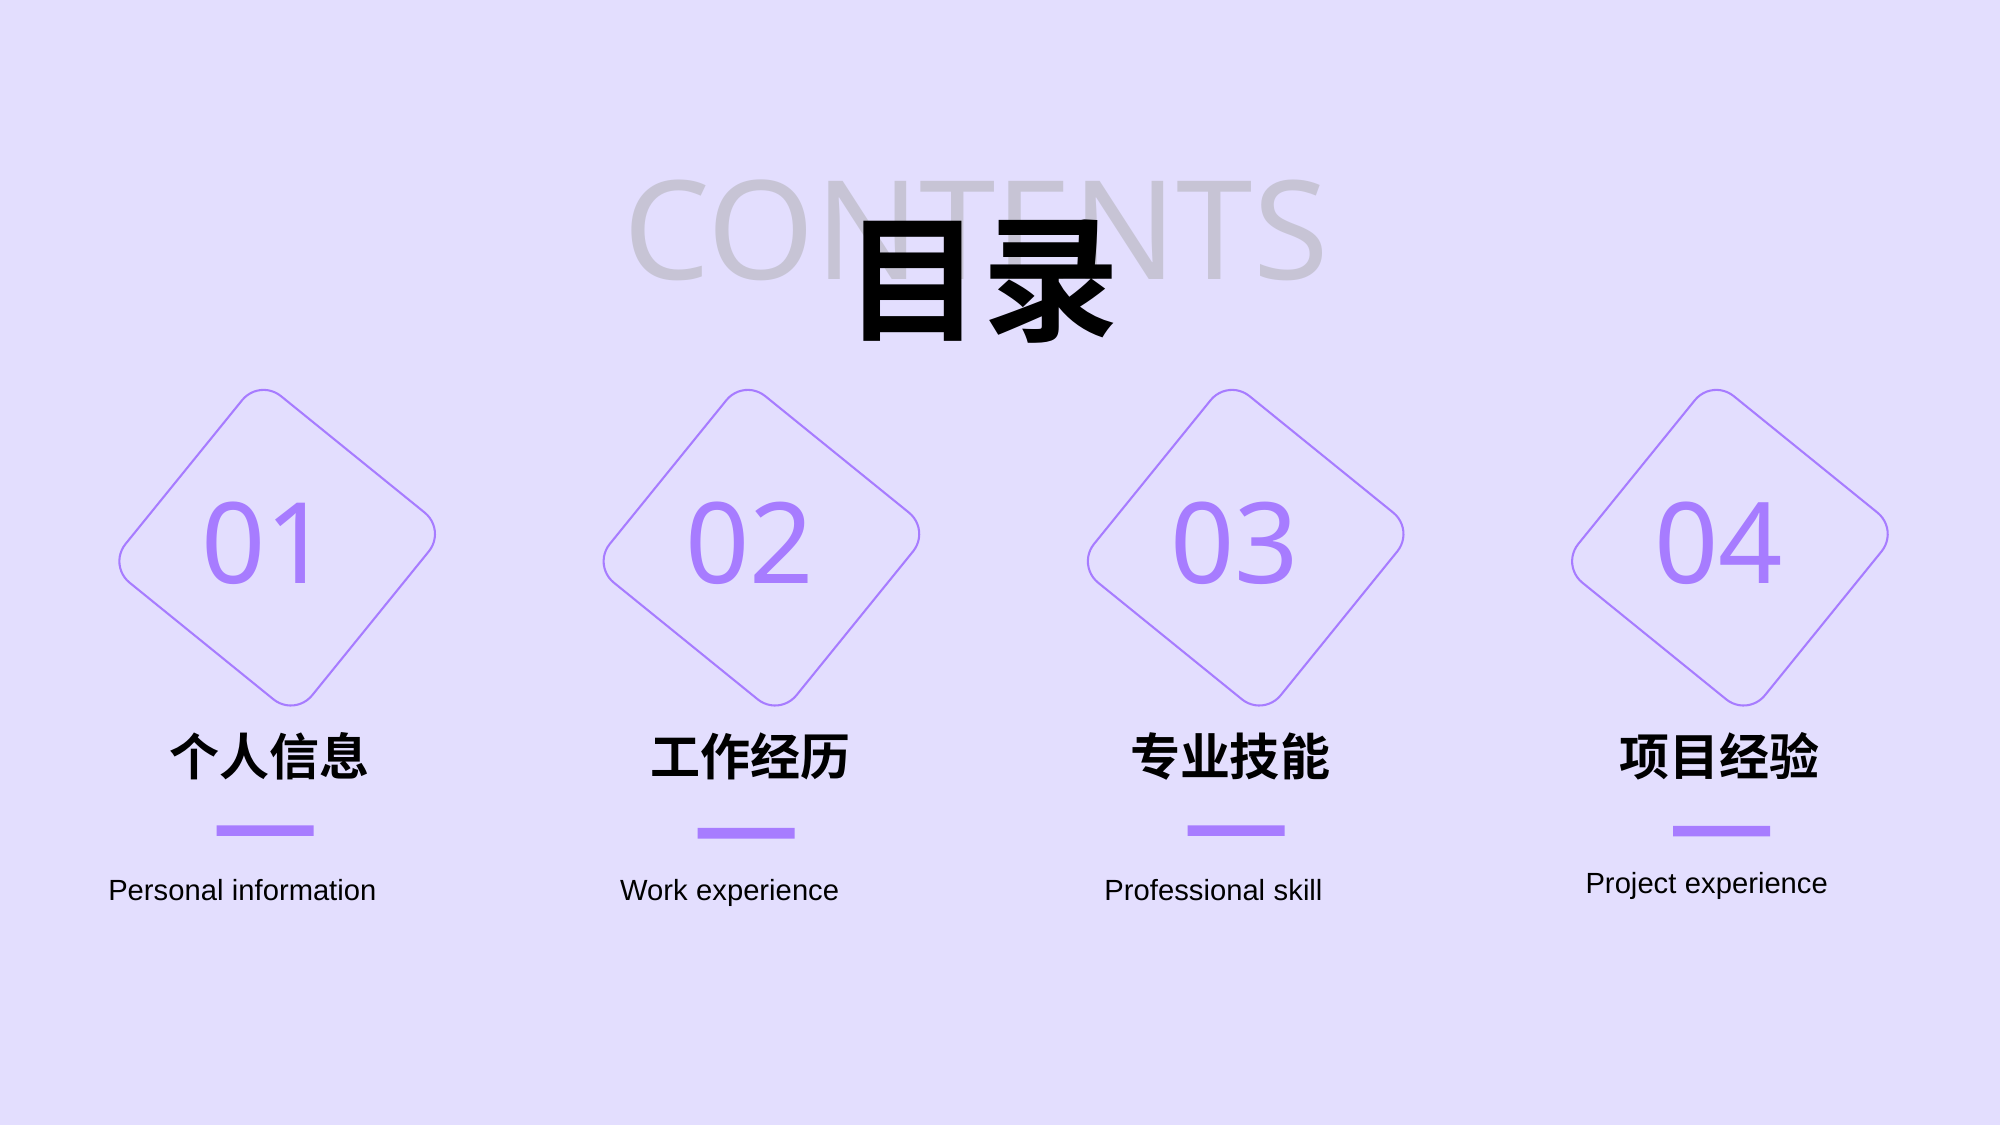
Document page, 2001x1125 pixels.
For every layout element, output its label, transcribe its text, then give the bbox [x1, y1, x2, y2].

text_box 01 [186, 463, 363, 630]
text_box Project experience [1585, 863, 1856, 905]
text_box [697, 827, 796, 840]
text_box Work experience [620, 870, 884, 912]
text_box 04 [1639, 463, 1816, 630]
text_box [1571, 388, 1889, 707]
text_box 03 [1155, 463, 1332, 630]
text_box 专业技能 [1129, 725, 1362, 802]
text_box 02 [671, 463, 847, 630]
text_box 工作经历 [650, 725, 868, 802]
text_box [118, 388, 437, 707]
text_box [1086, 388, 1405, 707]
text_box [602, 388, 921, 707]
text_box Professional skill [1104, 870, 1362, 905]
text_box 项目经验 [1619, 725, 1836, 802]
text_box 个人信息 [169, 725, 402, 802]
text_box Personal information [108, 870, 422, 912]
text_box [1187, 824, 1286, 837]
text_box [1672, 825, 1771, 837]
text_box [216, 824, 315, 837]
